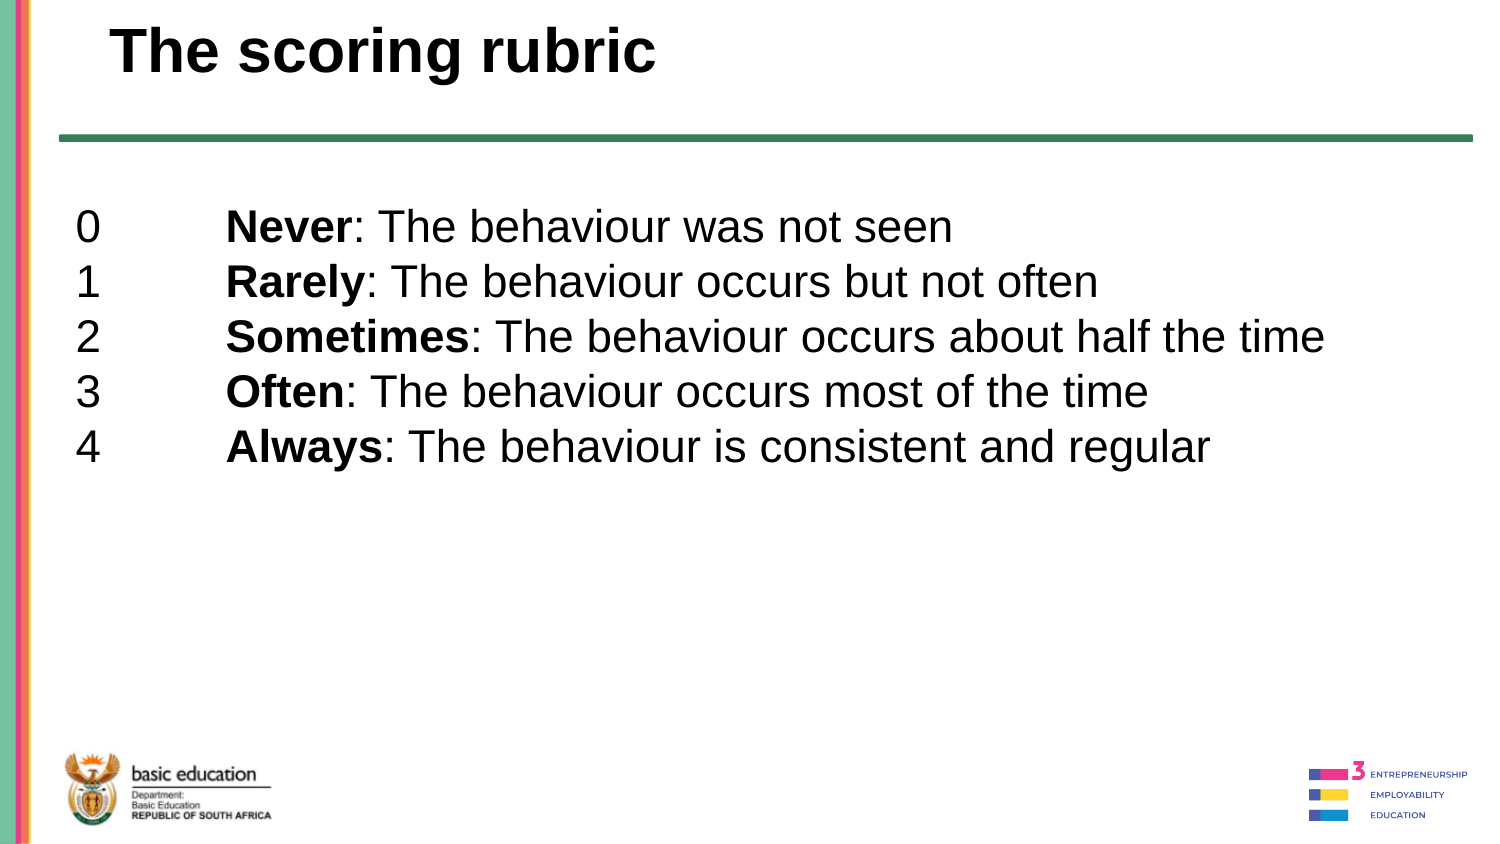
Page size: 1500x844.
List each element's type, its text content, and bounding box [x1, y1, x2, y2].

picture [1303, 756, 1471, 829]
text_box 0 Never: The behaviour was not seen 1 Rarely: The behaviour occurs but not often 2 Sometimes: The behaviour occurs about half the time 3 Often: The behaviour occurs most of the time 4 Always: The behaviour is consistent and regular [60, 182, 1440, 487]
picture [61, 739, 291, 834]
list The scoring rubric [60, 12, 1481, 115]
